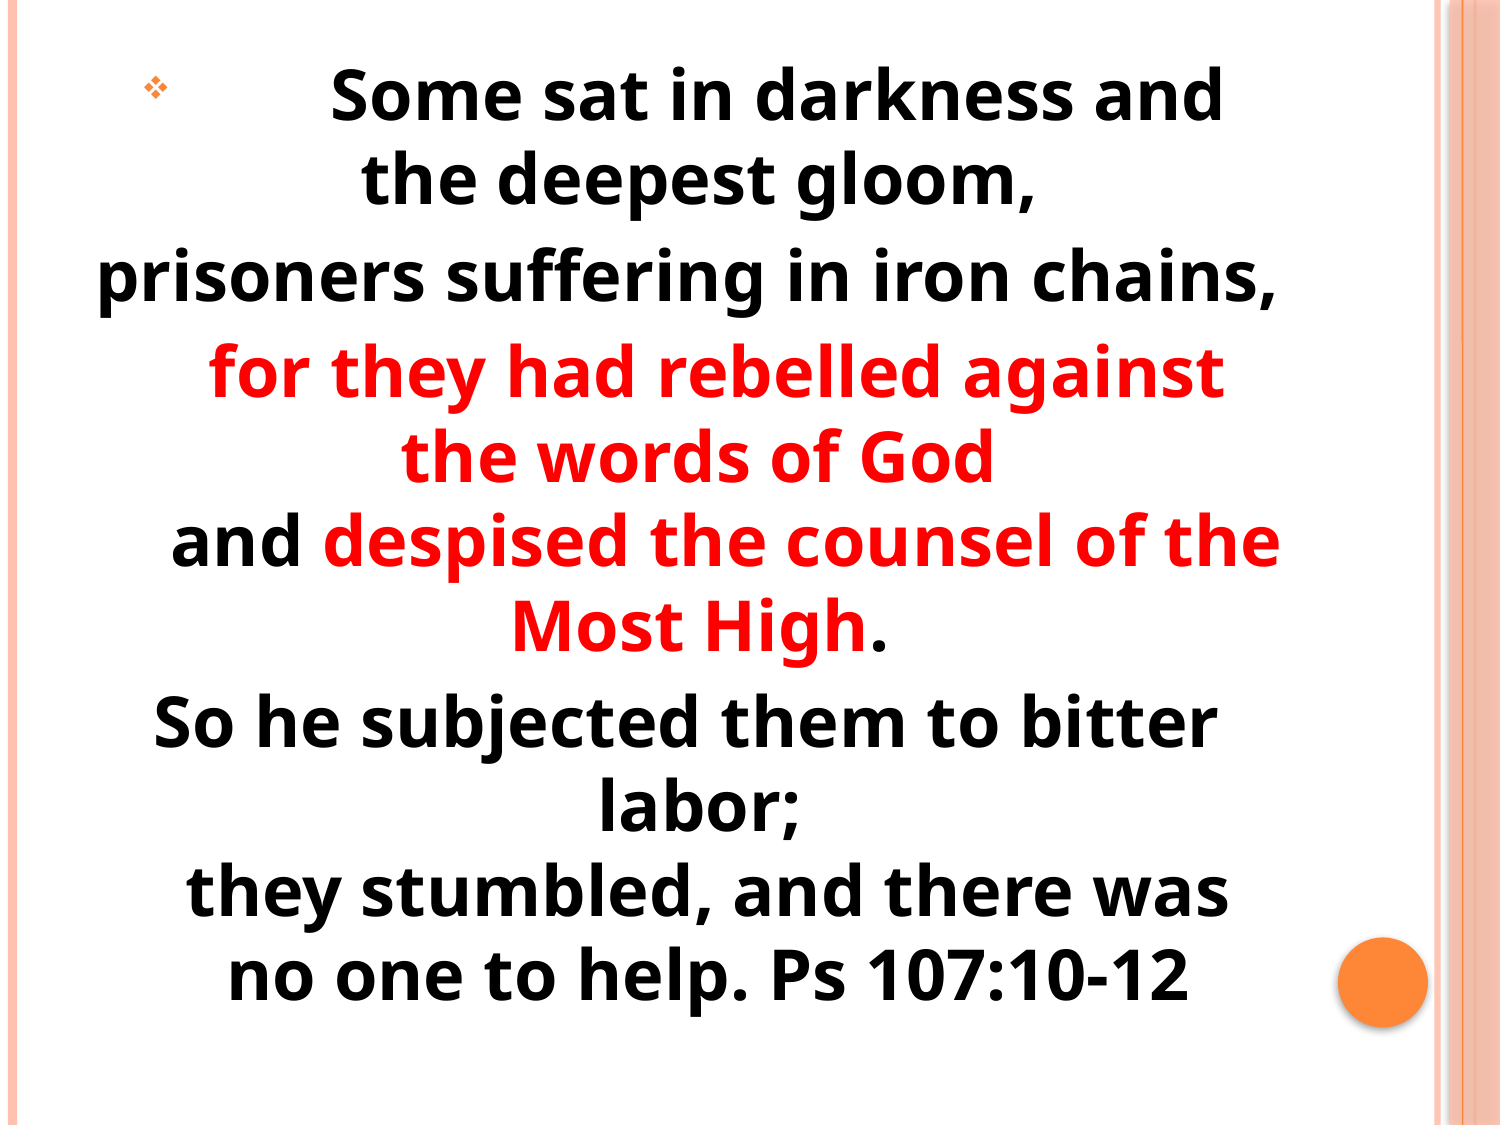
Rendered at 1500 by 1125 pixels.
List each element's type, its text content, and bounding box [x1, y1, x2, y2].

list Some sat in darkness and the deepest gloom, prisoners suffering in iron chains, for they had rebelled against the words of God and despised the counsel of the Most High. So he subjected them to bitter labor; they stumbled, and there was no one to help. Ps 107:10-12 [75, 42, 1300, 1094]
